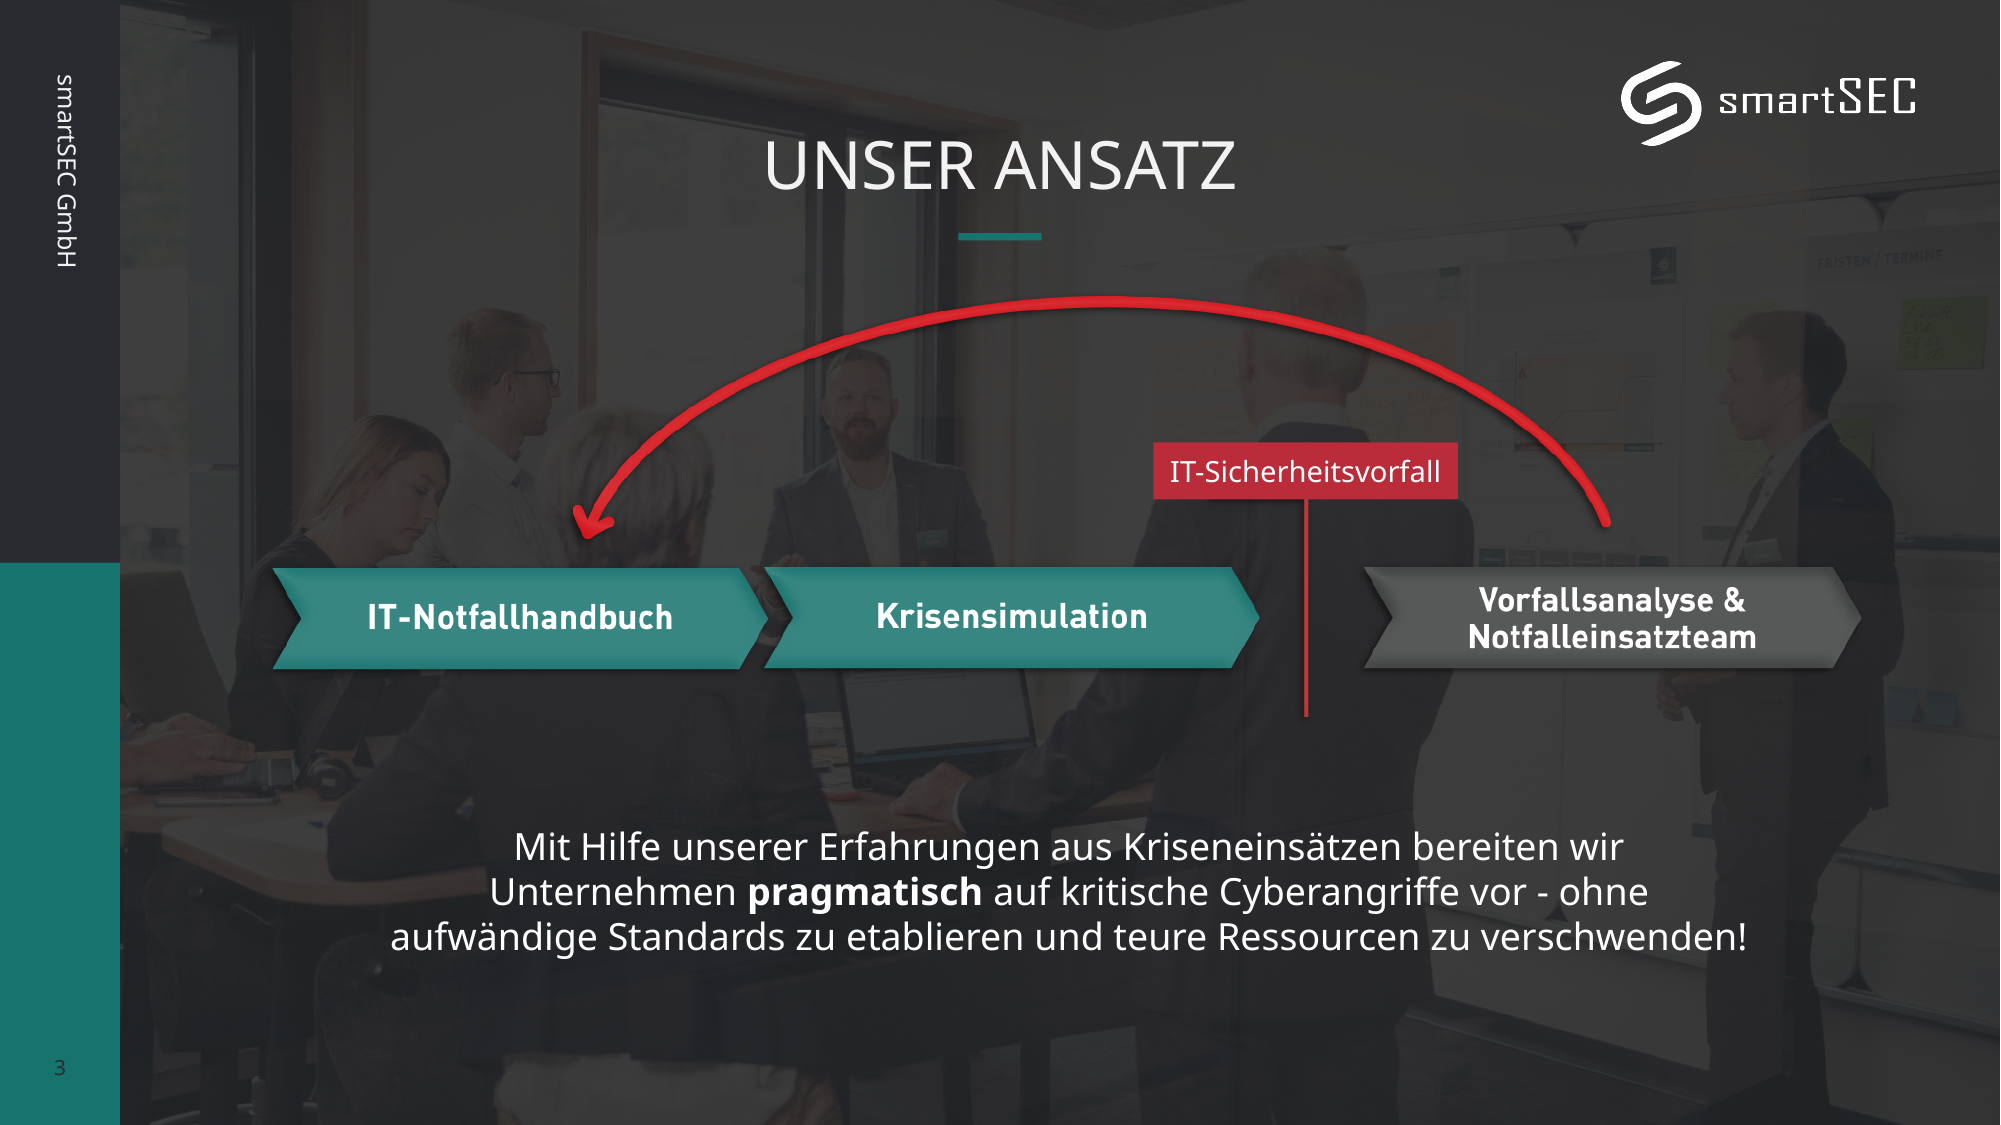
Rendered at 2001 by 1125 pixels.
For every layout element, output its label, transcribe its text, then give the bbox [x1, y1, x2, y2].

picture [119, 0, 2000, 1125]
text_box smartSEC GmbH [29, 59, 91, 400]
text_box 3 [12, 1047, 108, 1083]
